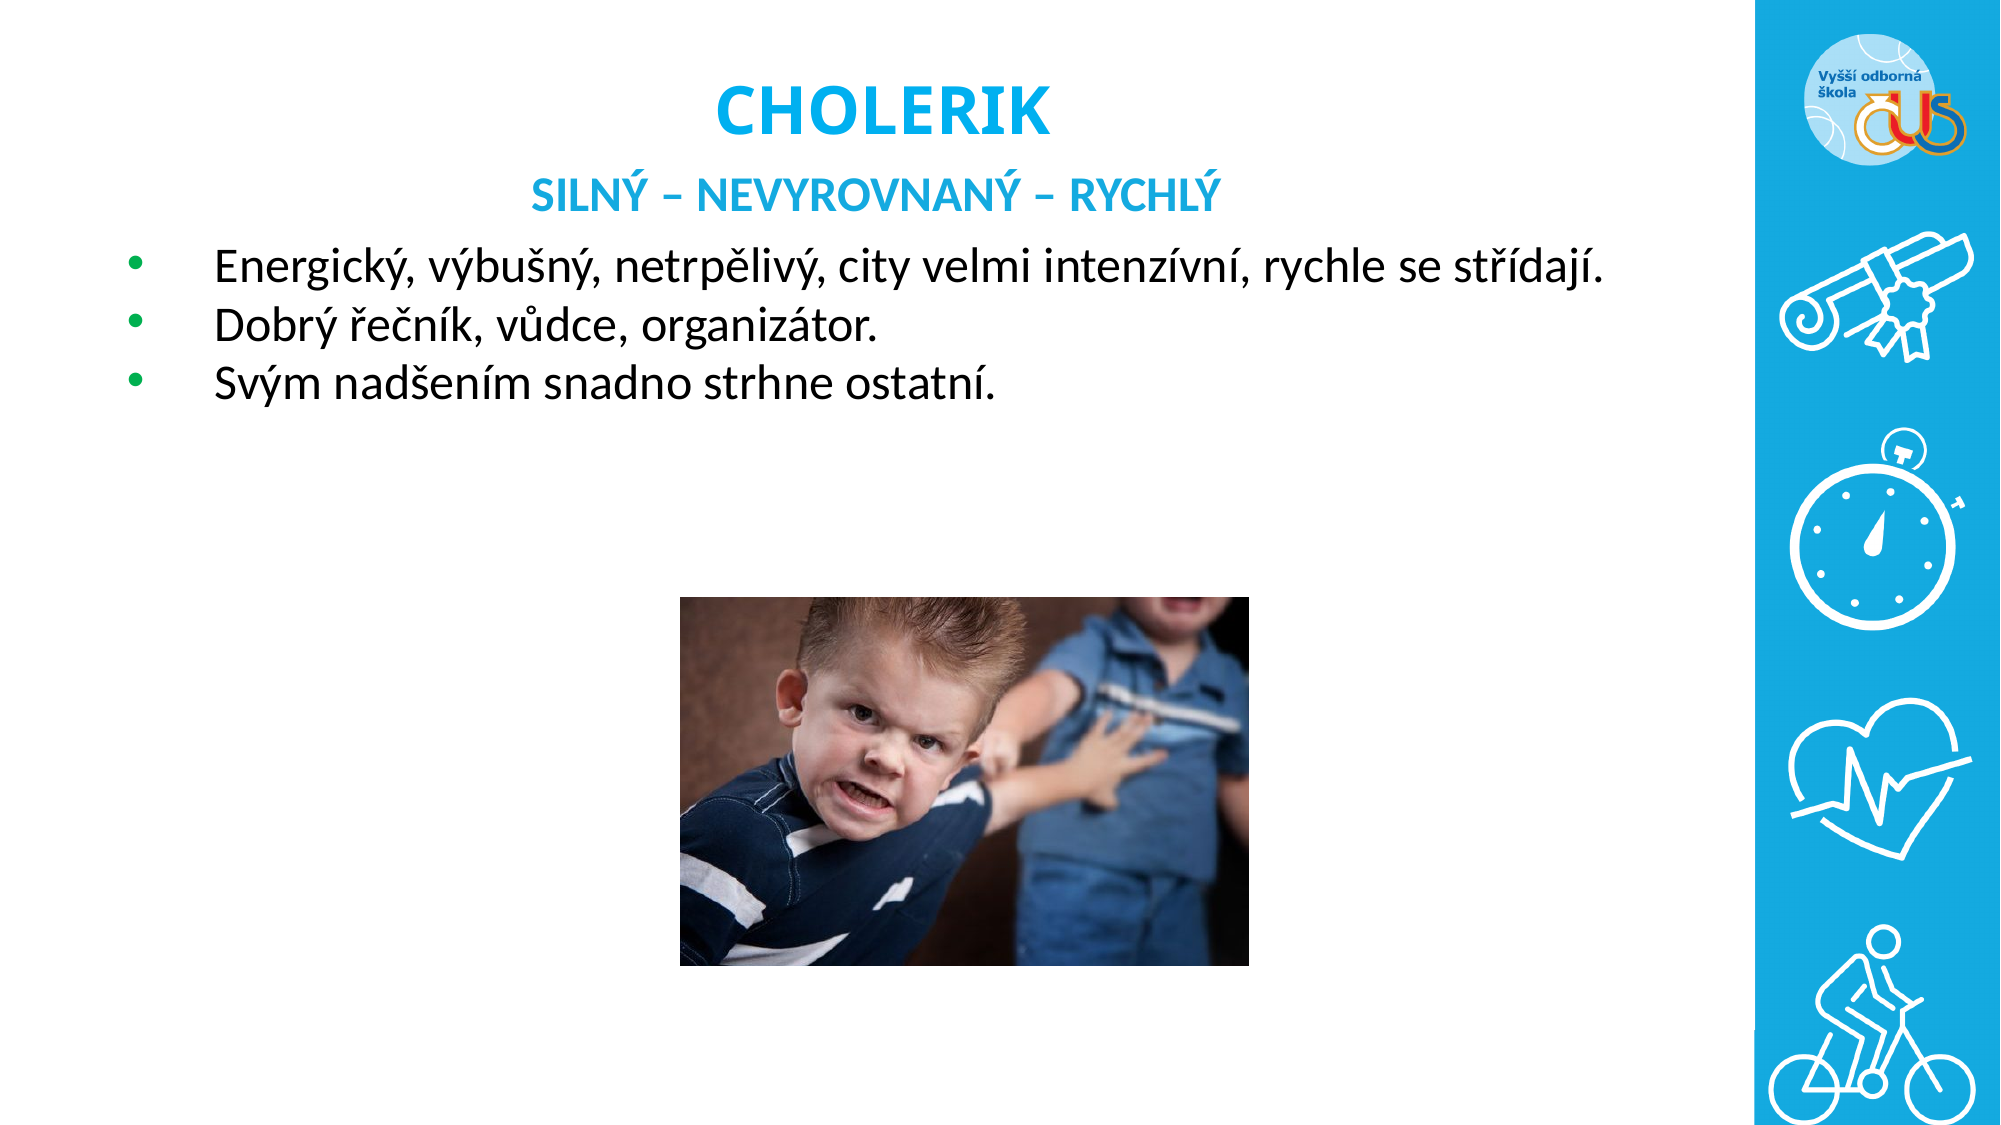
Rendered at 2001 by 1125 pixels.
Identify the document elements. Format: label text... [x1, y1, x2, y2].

picture [680, 597, 1249, 966]
list silný – nevyrovnaný – rychlý Energický, výbušný, netrpělivý, city velmi intenzívní, rychle se střídají. Dobrý řečník, vůdce, organizátor. Svým nadšením snadno strhne ostatní. [52, 165, 1713, 999]
title CHOLERIK [52, 59, 1713, 165]
picture [1754, 0, 2000, 1125]
